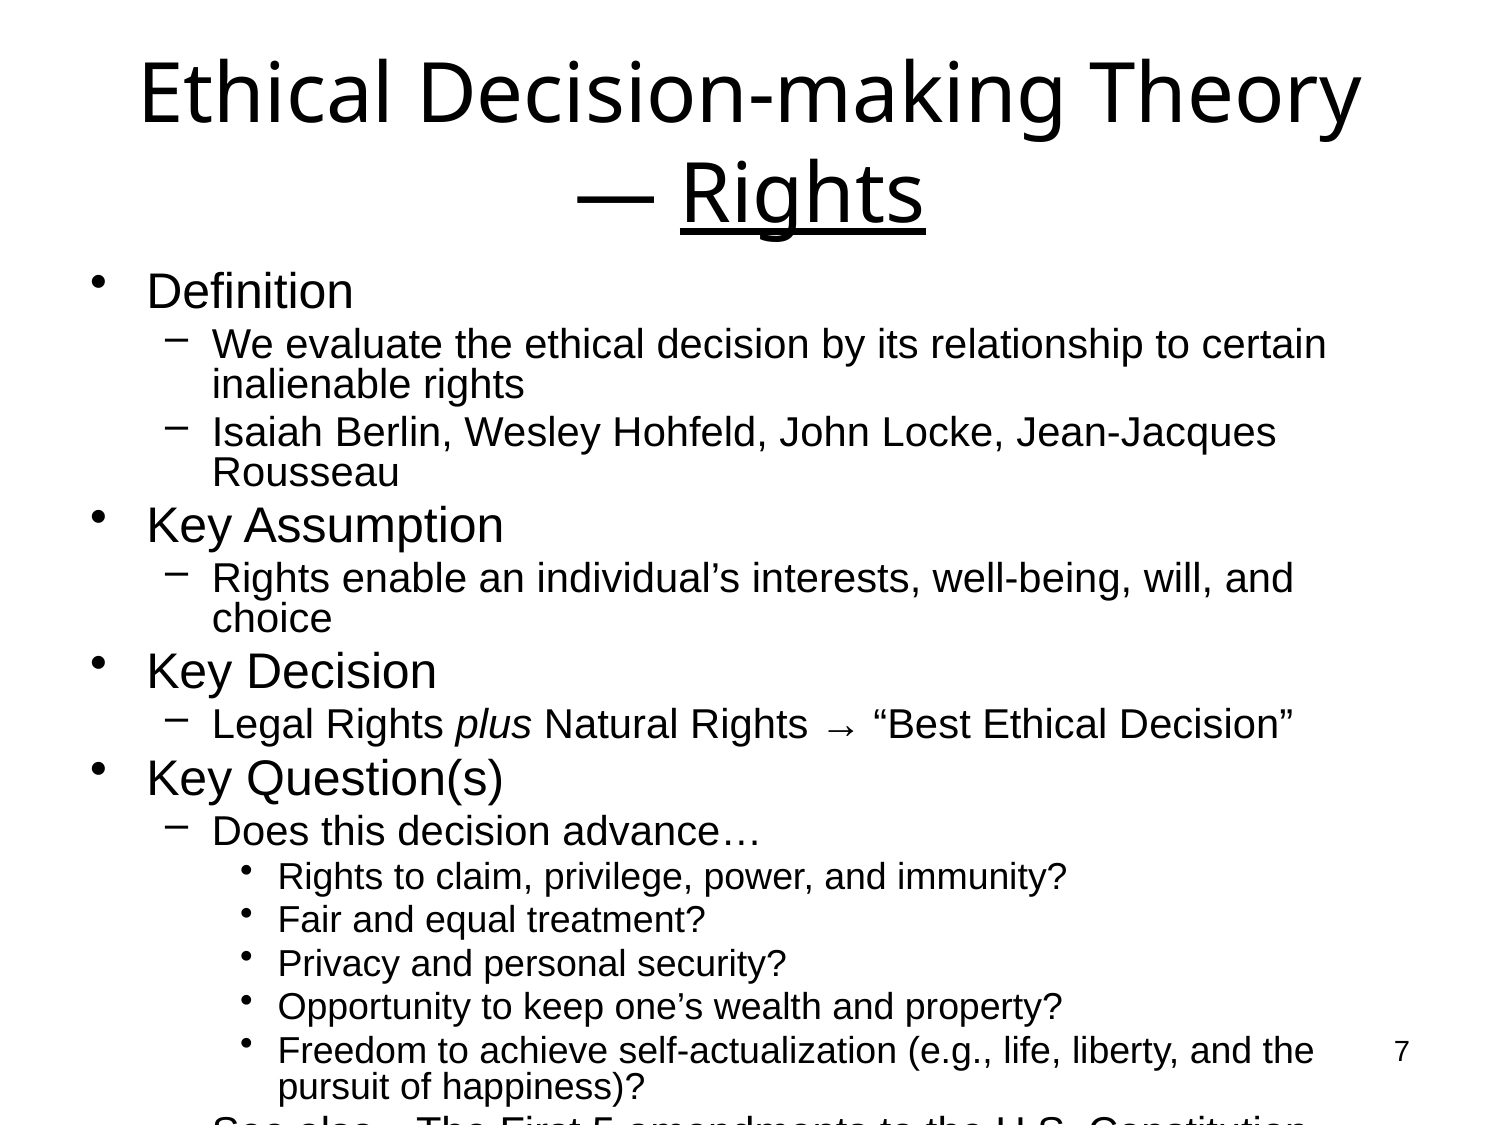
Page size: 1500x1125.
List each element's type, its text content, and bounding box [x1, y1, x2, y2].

title Ethical Decision-making Theory — Rights [75, 45, 1425, 233]
slide_number 7 [1074, 1024, 1425, 1103]
list Definition We evaluate the ethical decision by its relationship to certain inalienable rights Isaiah Berlin, Wesley Hohfeld, John Locke, Jean-Jacques Rousseau Key Assumption Rights enable an individual’s interests, well-being, will, and choice Key Decision Legal Rights plus Natural Rights → “Best Ethical Decision” Key Question(s) Does this decision advance… Rights to claim, privilege, power, and immunity? Fair and equal treatment? Privacy and personal security? Opportunity to keep one’s wealth and property? Freedom to achieve self-actualization (e.g., life, liberty, and the pursuit of happiness)? See also…The First 5 amendments to the U.S. Constitution [75, 262, 1425, 1005]
